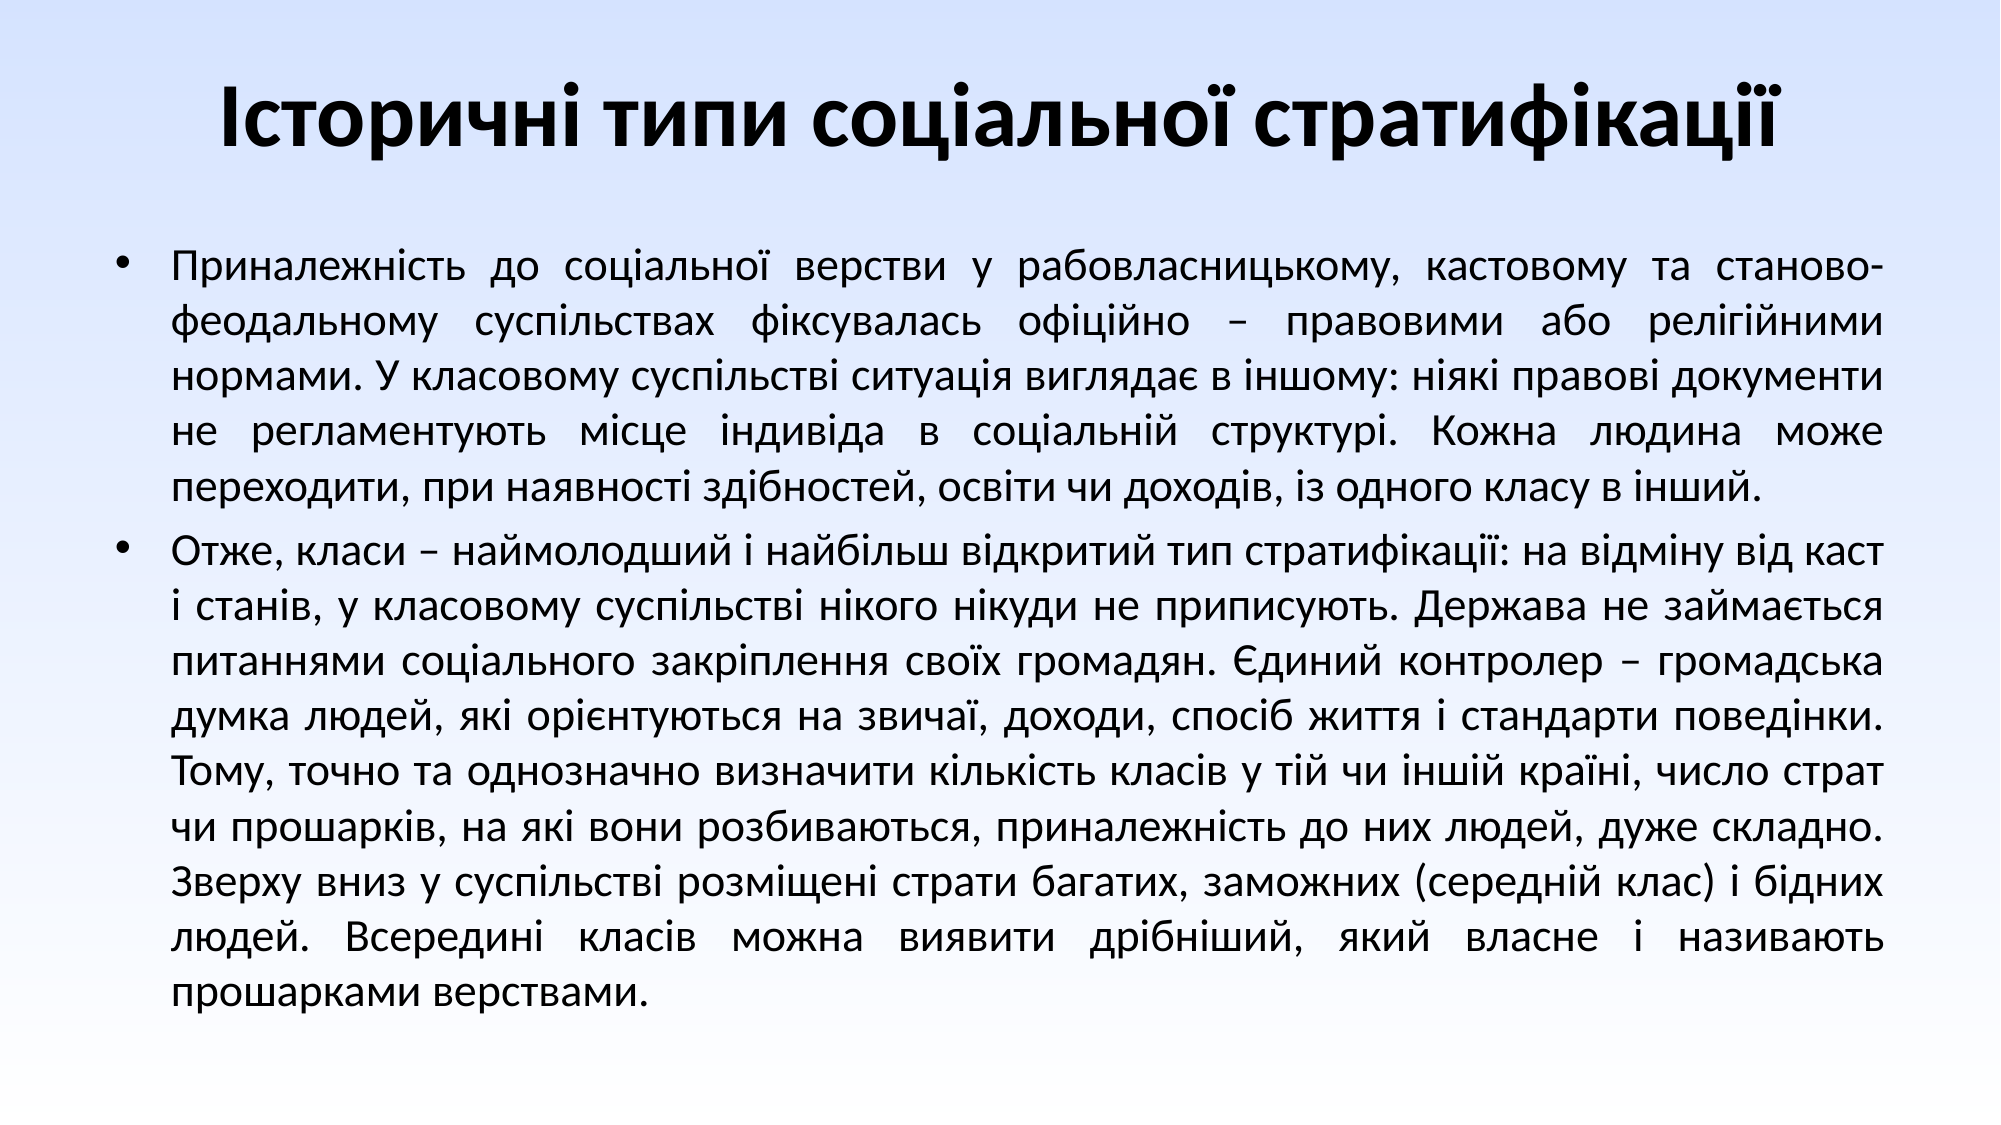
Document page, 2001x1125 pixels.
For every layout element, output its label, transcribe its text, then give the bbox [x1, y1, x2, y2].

list Приналежність до соціальної верстви у рабовласницькому, кастовому та станово-феодальному суспільствах фіксувалась офіційно – правовими або релігійними нормами. У класовому суспільстві ситуація виглядає в іншому: ніякі правові документи не регламентують місце індивіда в соціальній структурі. Кожна людина може переходити, при наявності здібностей, освіти чи доходів, із одного класу в інший. Отже, класи – наймолодший і найбільш відкритий тип стратифікації: на відміну від каст і станів, у класовому суспільстві нікого нікуди не приписують. Держава не займається питаннями соціального закріплення своїх громадян. Єдиний контролер – громадська думка людей, які орієнтуються на звичаї, доходи, спосіб життя і стандарти поведінки. Тому, точно та однозначно визначити кількість класів у тій чи іншій країні, число страт чи прошарків, на які вони розбиваються, приналежність до них людей, дуже складно. Зверху вниз у суспільстві розміщені страти багатих, заможних (середній клас) і бідних людей. Всередині класів можна виявити дрібніший, який власне і називають прошарками верствами. [99, 162, 1900, 1088]
title Історичні типи соціальної стратифікації [99, 45, 1900, 162]
